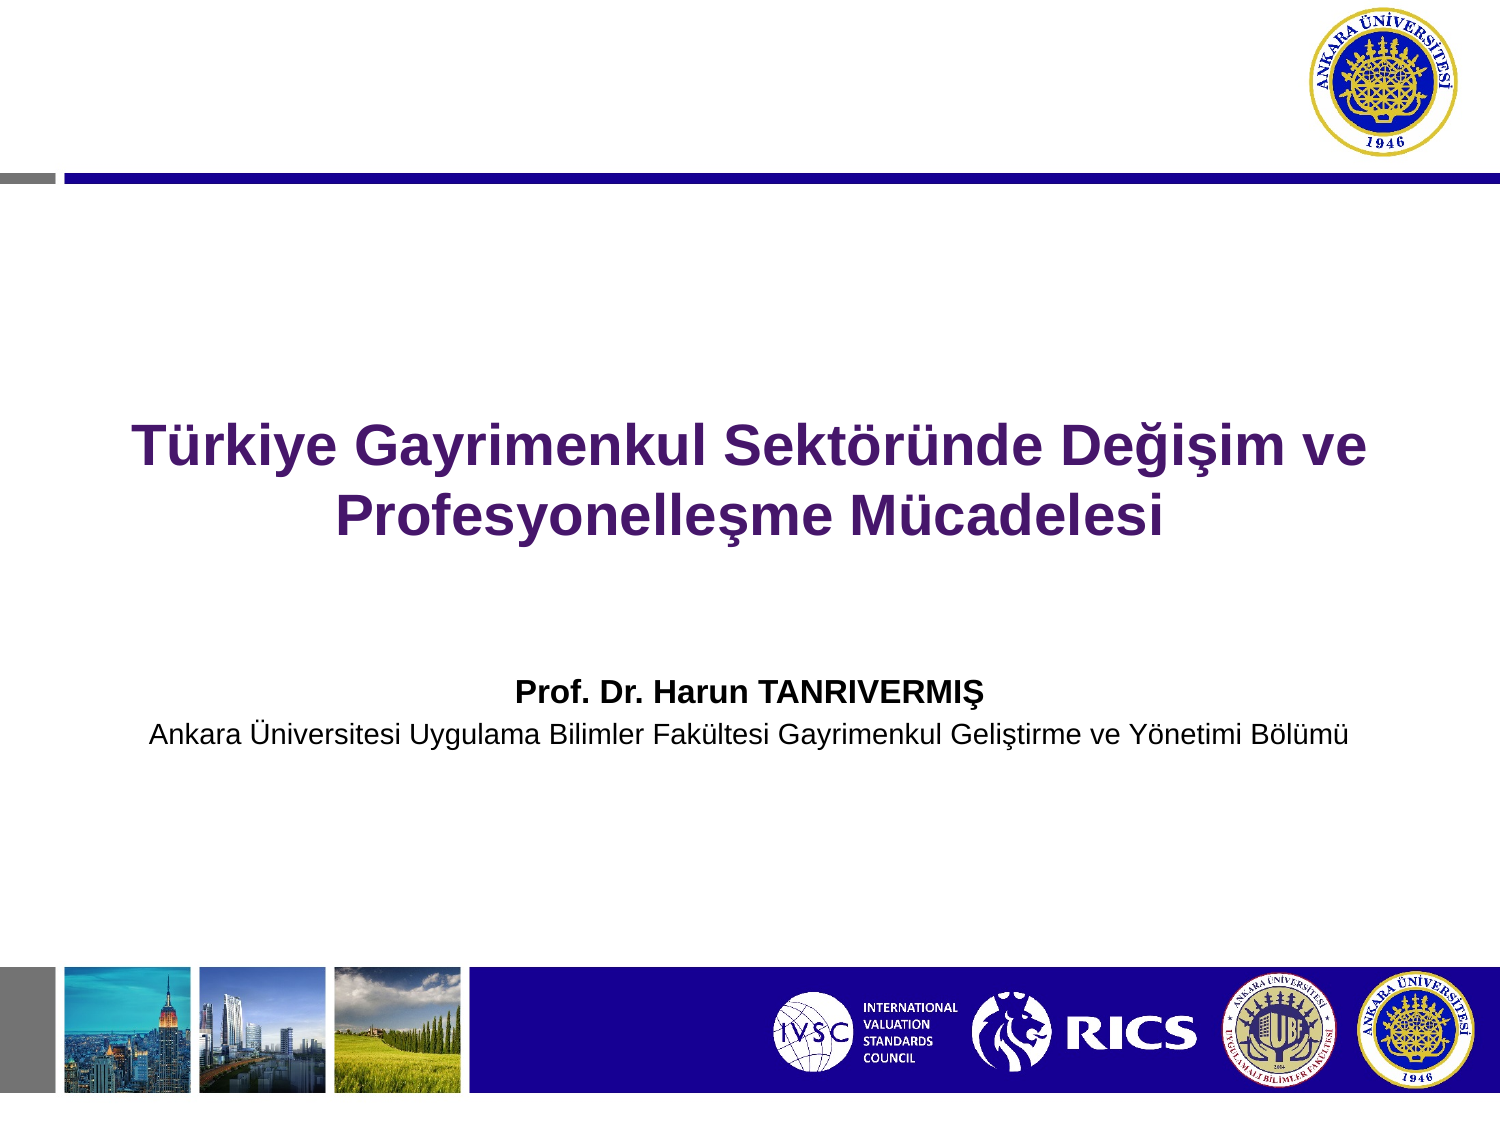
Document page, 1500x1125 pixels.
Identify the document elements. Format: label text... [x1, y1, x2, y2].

text_box Türkiye Gayrimenkul Sektöründe Değişim ve Profesyonelleşme Mücadelesi Prof. Dr. Harun TANRIVERMIŞ Ankara Üniversitesi Uygulama Bilimler Fakültesi Gayrimenkul Geliştirme ve Yönetimi Bölümü [82, 399, 1418, 794]
picture [0, 0, 1500, 1125]
